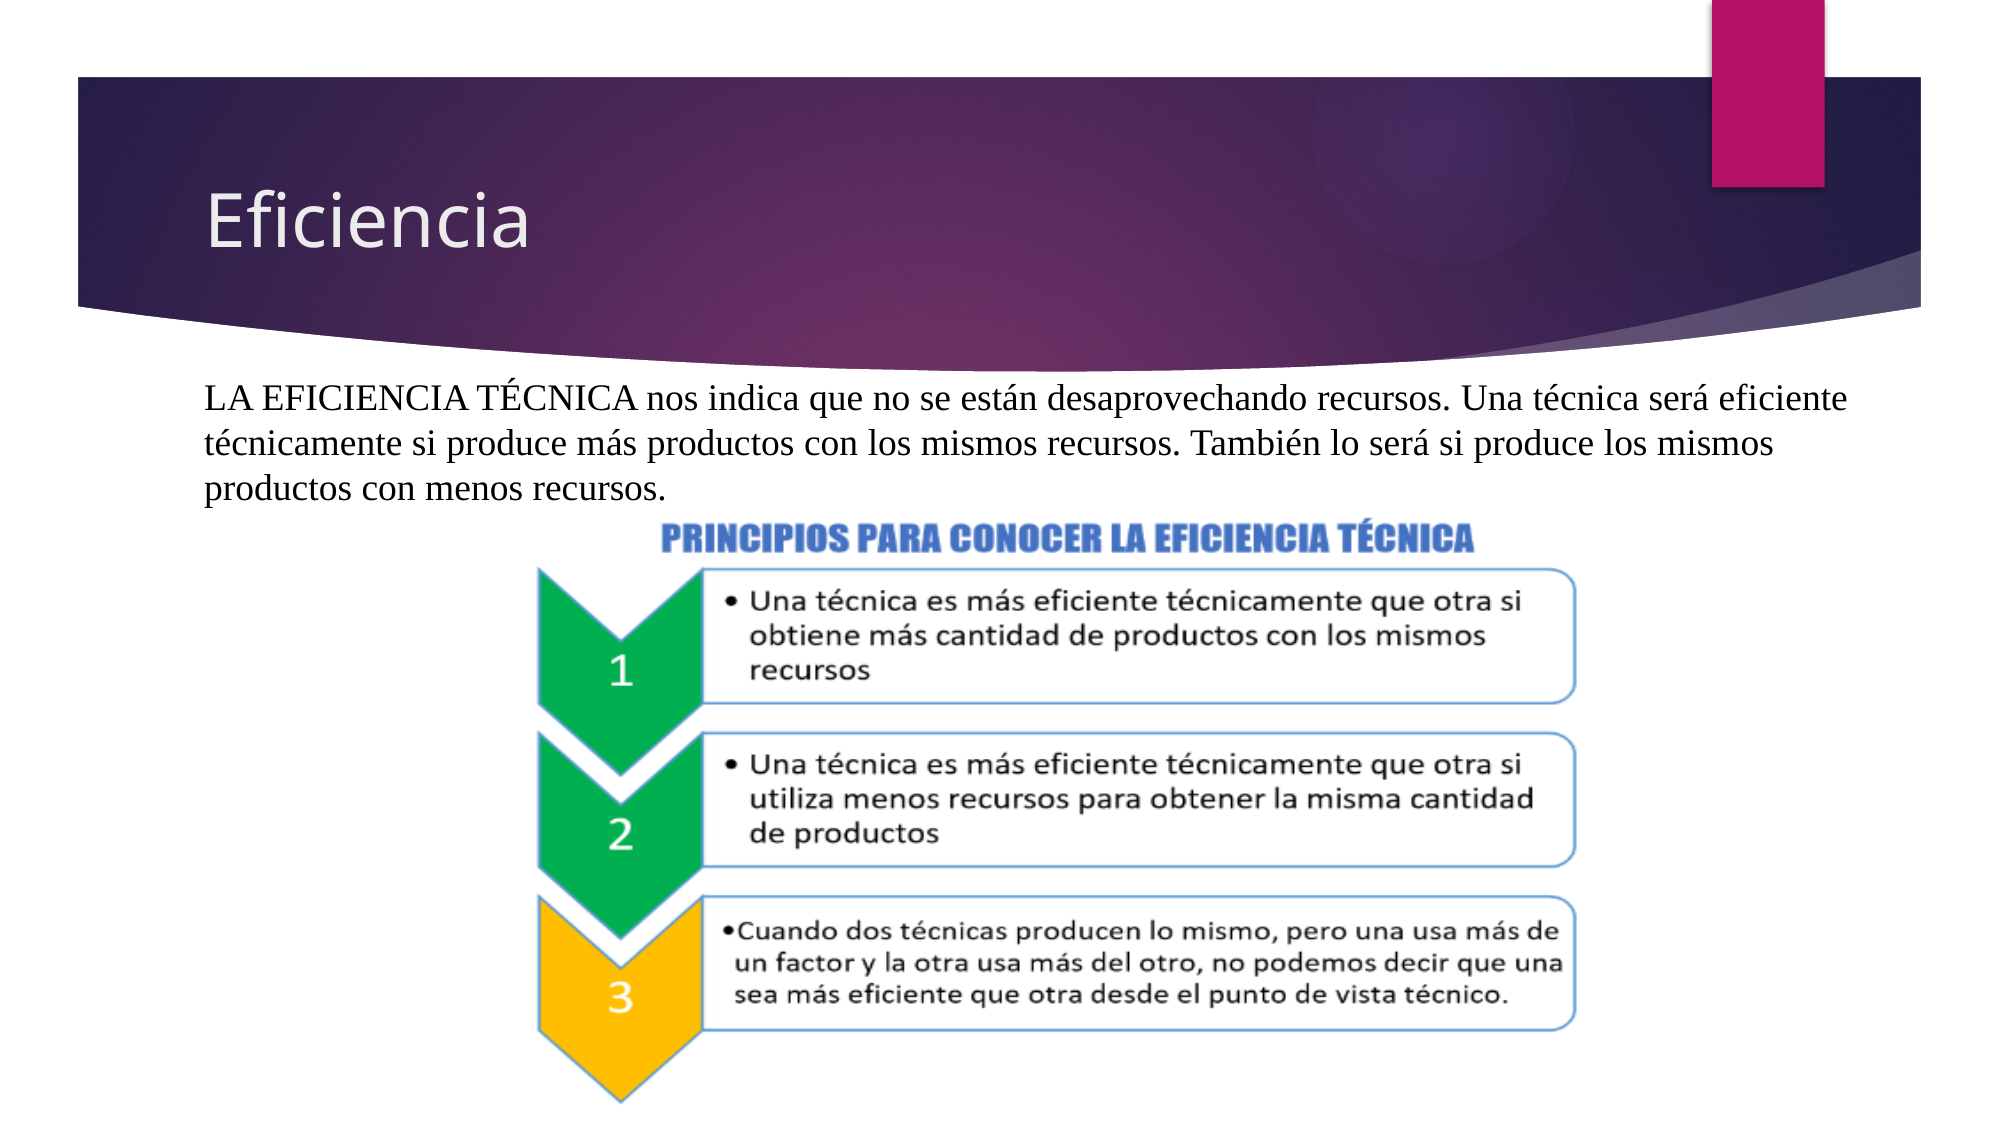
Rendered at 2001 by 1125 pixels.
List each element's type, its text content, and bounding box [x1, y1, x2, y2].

picture [483, 517, 1616, 1110]
title Eficiencia [189, 159, 1627, 276]
text_box LA EFICIENCIA TÉCNICA nos indica que no se están desaprovechando recursos. Una técnica será eficiente técnicamente si produce más productos con los mismos recursos. También lo será si produce los mismos productos con menos recursos. [189, 365, 1936, 516]
